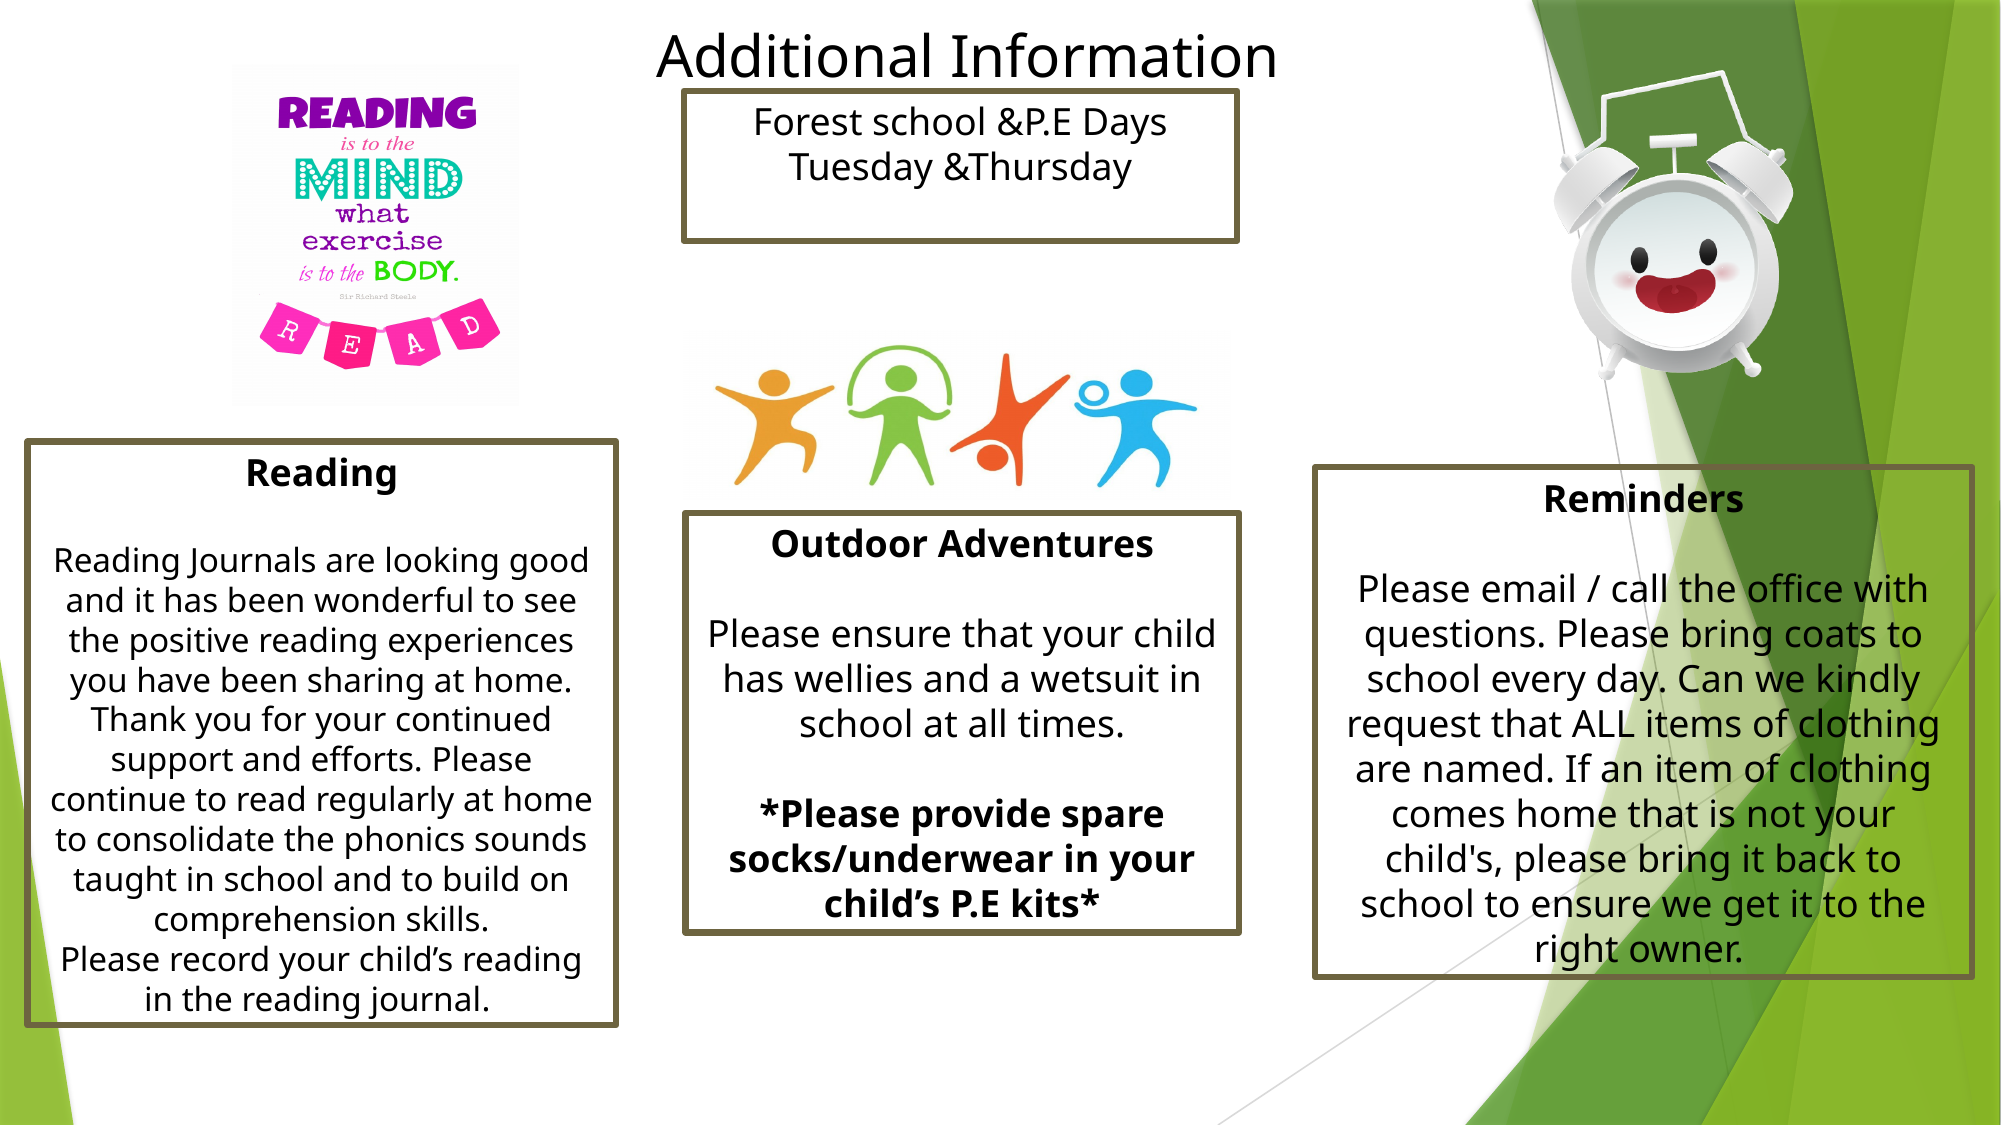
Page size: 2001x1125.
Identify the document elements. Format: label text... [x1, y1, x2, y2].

text_box Additional Information [404, 11, 1532, 97]
text_box Forest school &P.E Days Tuesday &Thursday [683, 90, 1238, 241]
text_box Outdoor Adventures Please ensure that your child has wellies and a wetsuit in school at all times. *Please provide spare socks/underwear in your child’s P.E kits* [685, 512, 1240, 933]
text_box Reading Reading Journals are looking good and it has been wonderful to see the positive reading experiences you have been sharing at home. Thank you for your continued support and efforts. Please continue to read regularly at home to consolidate the phonics sounds taught in school and to build on comprehension skills. Please record your child’s reading in the reading journal. [27, 441, 616, 1026]
picture [1511, 63, 1834, 386]
picture [232, 63, 520, 407]
text_box Reminders Please email / call the office with questions. Please bring coats to school every day. Can we kindly request that ALL items of clothing are named. If an item of clothing comes home that is not your child's, please bring it back to school to ensure we get it to the right owner. [1315, 467, 1973, 978]
picture [683, 329, 1232, 501]
